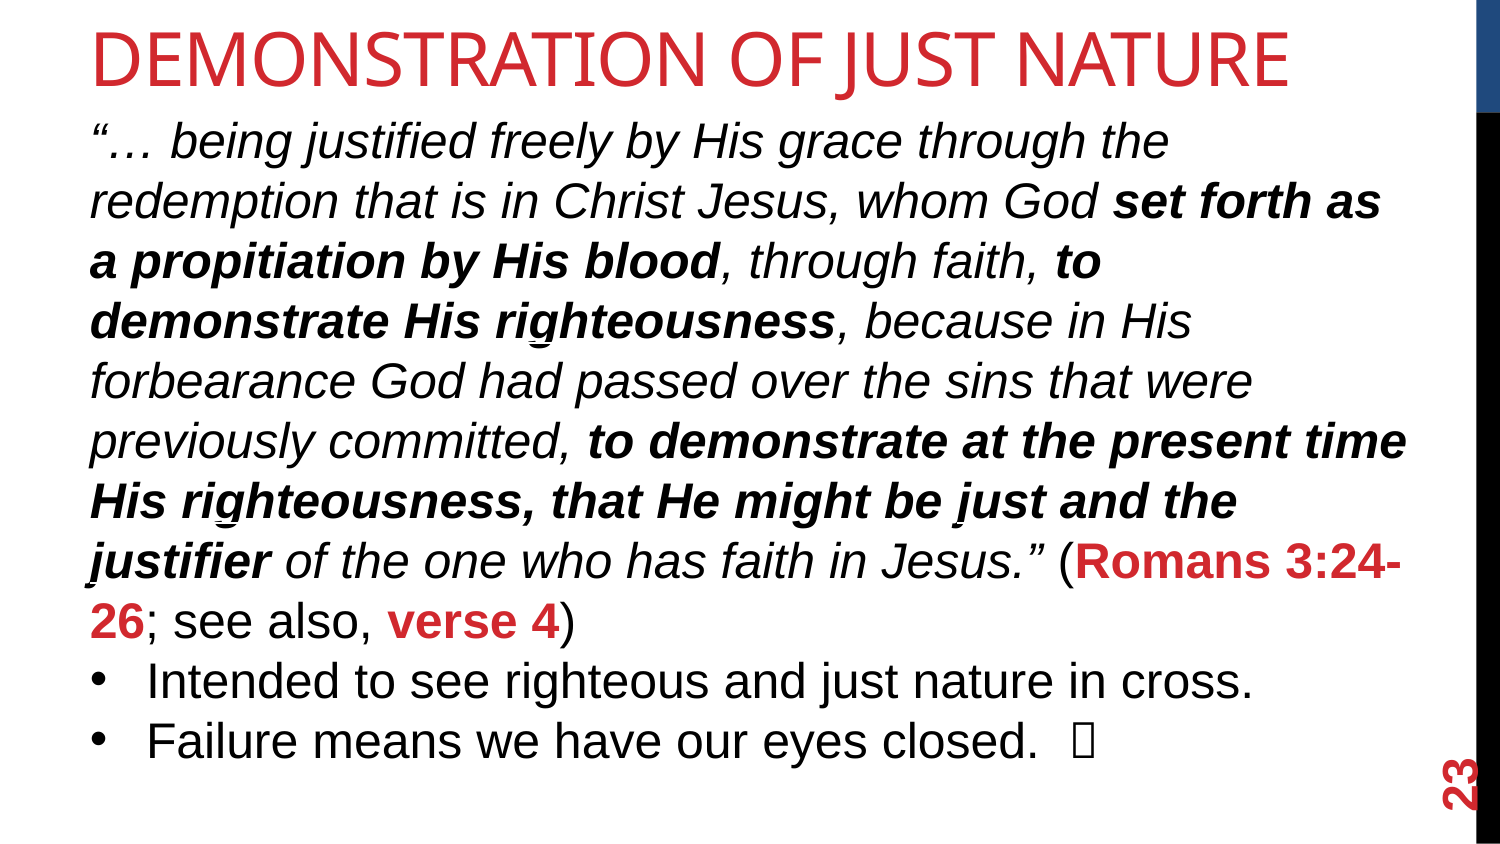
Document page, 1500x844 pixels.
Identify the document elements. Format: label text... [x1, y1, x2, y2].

text_box “… being justified freely by His grace through the redemption that is in Christ Jesus, whom God set forth as a propitiation by His blood, through faith, to demonstrate His righteousness, because in His forbearance God had passed over the sins that were previously committed, to demonstrate at the present time His righteousness, that He might be just and the justifier of the one who has faith in Jesus.” (Romans 3:24-26; see also, verse 4) Intended to see righteous and just nature in cross. Failure means we have our eyes closed.  [75, 101, 1425, 810]
text_box <number> [1427, 665, 1488, 828]
text_box Demonstration of Just Nature [75, 11, 1425, 101]
